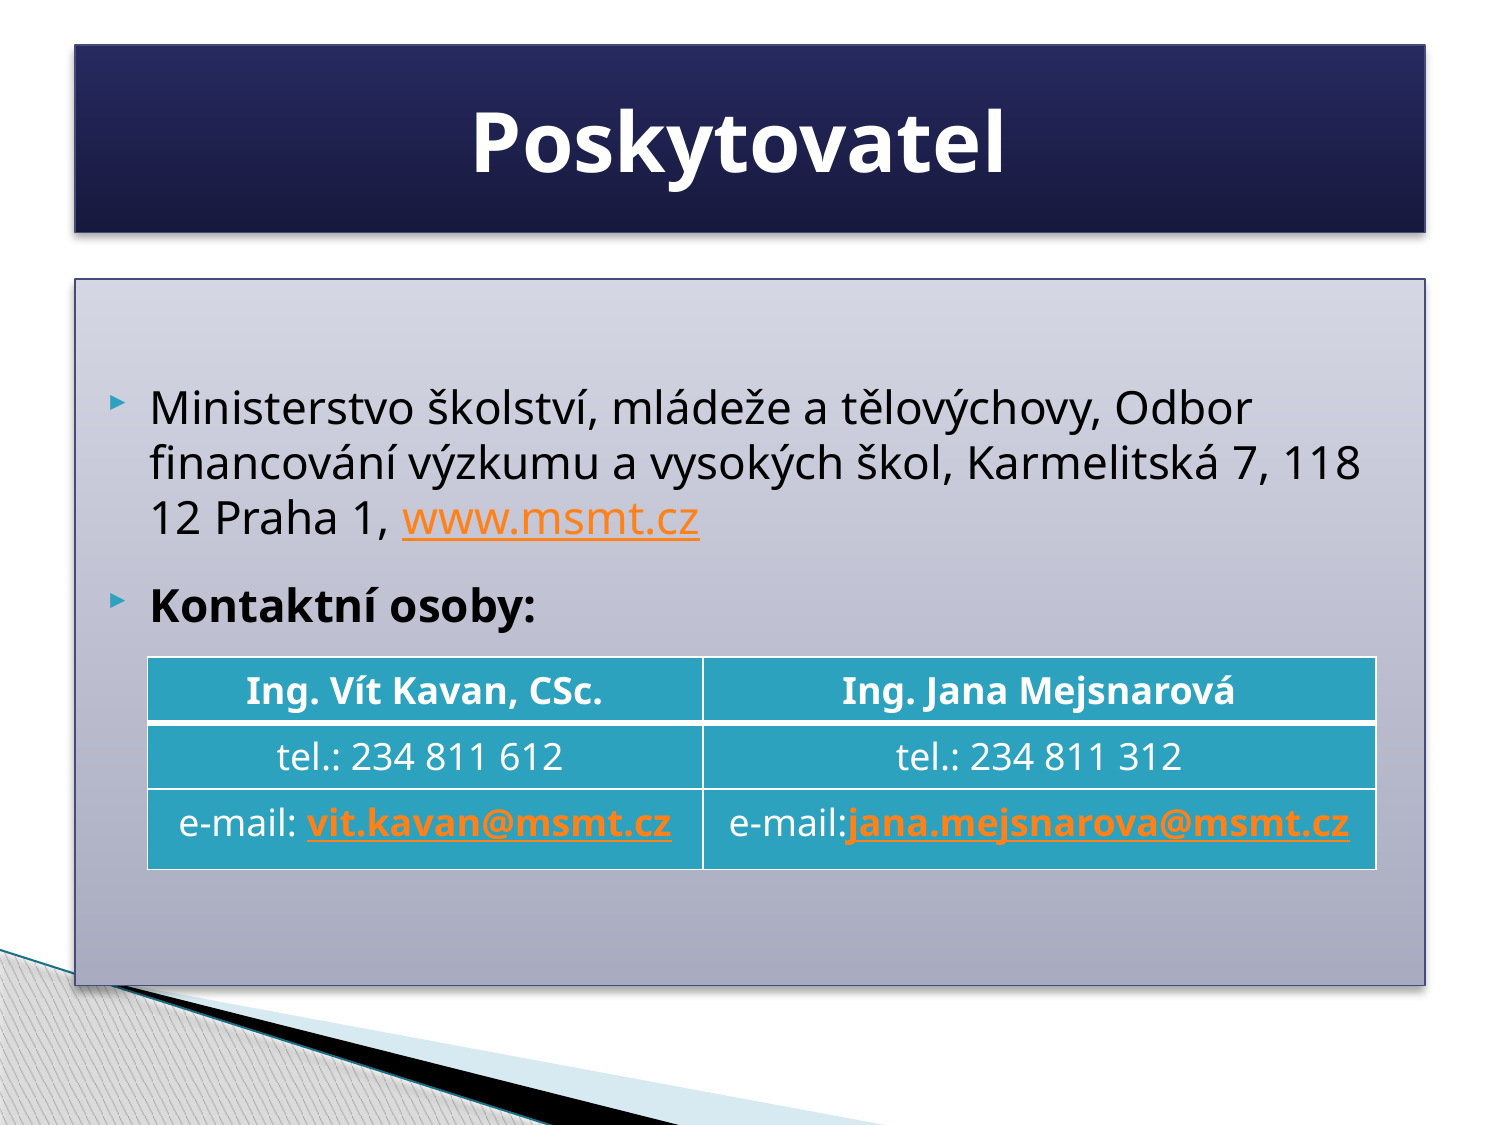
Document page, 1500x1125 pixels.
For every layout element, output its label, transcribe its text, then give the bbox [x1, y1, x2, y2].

table_cell tel.: 234 811 612 [148, 726, 702, 788]
table_cell e-mail:jana.mejsnarova@msmt.cz [704, 790, 1375, 869]
title Poskytovatel [74, 44, 1426, 233]
list Ministerstvo školství, mládeže a tělovýchovy, Odbor financování výzkumu a vysokých škol, Karmelitská 7, 118 12 Praha 1, www.msmt.cz Kontaktní osoby: [74, 278, 1426, 986]
table_header Ing. Jana Mejsnarová [704, 658, 1375, 720]
table_cell tel.: 234 811 312 [704, 726, 1375, 788]
table_header Ing. Vít Kavan, CSc. [148, 658, 702, 720]
table_cell e-mail: vit.kavan@msmt.cz [148, 790, 702, 869]
